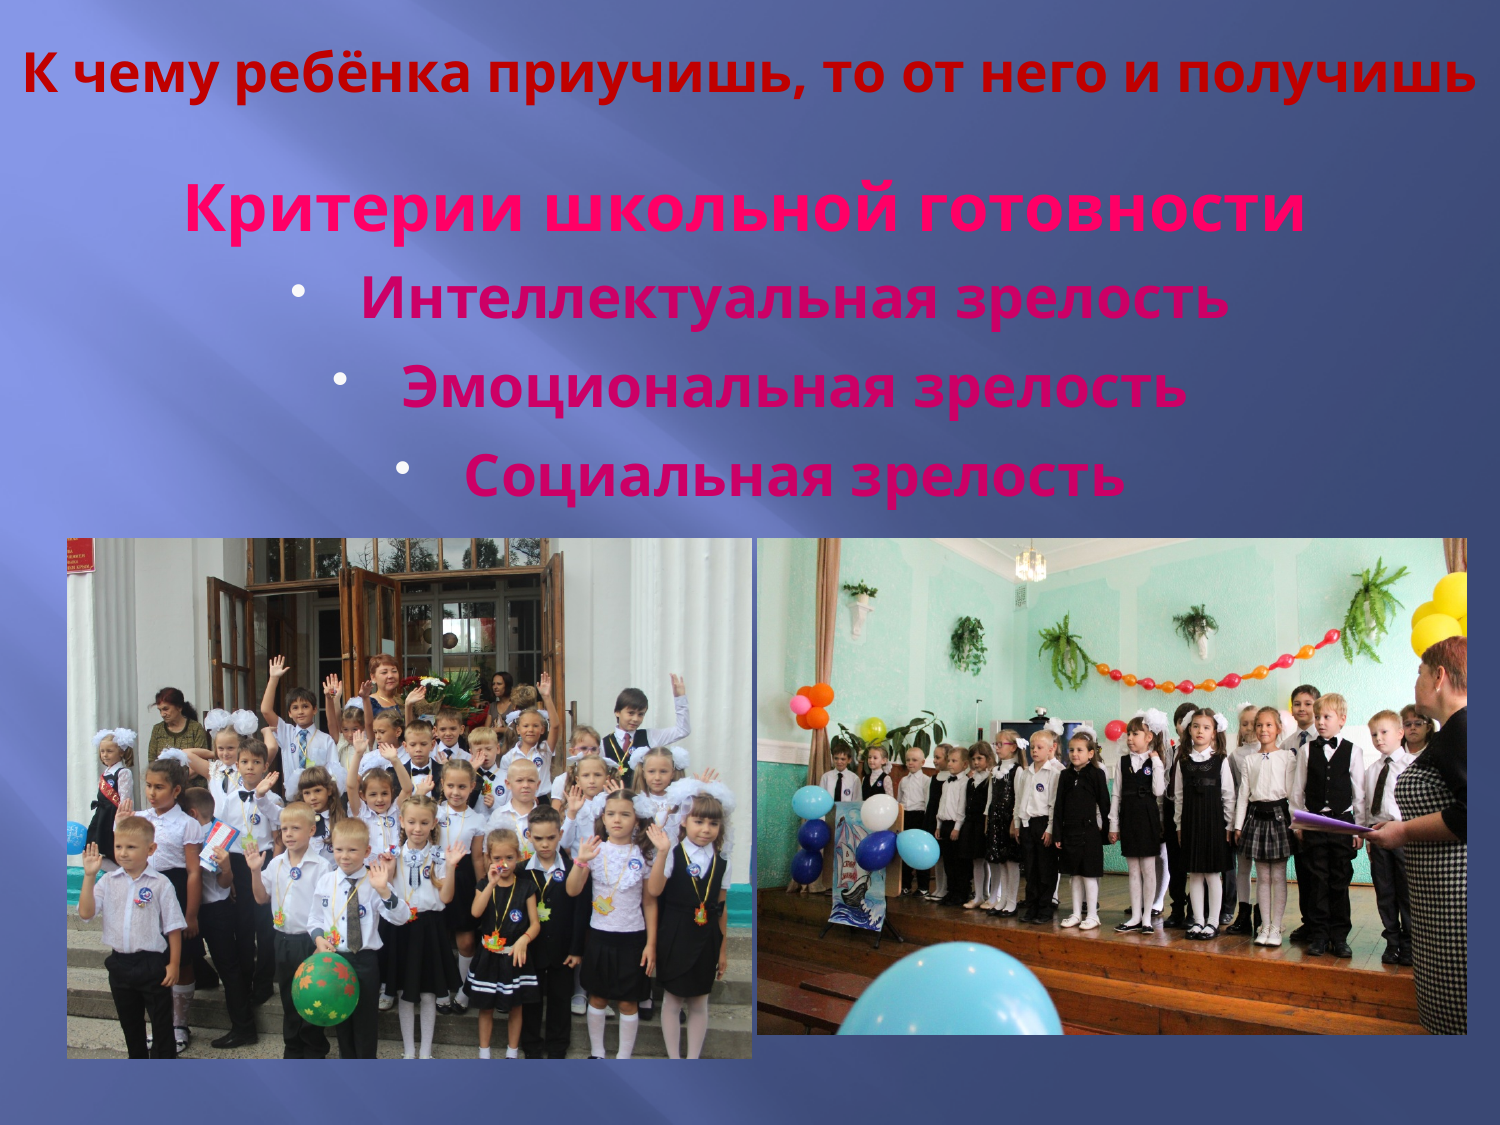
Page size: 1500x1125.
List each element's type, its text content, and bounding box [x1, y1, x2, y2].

title Критерии школьной готовности [70, 141, 1421, 284]
list Интеллектуальная зрелость Эмоциональная зрелость Социальная зрелость [75, 246, 1425, 548]
picture [757, 538, 1467, 1036]
picture [67, 538, 752, 1059]
text_box К чему ребёнка приучишь, то от него и получишь [0, 0, 1500, 141]
